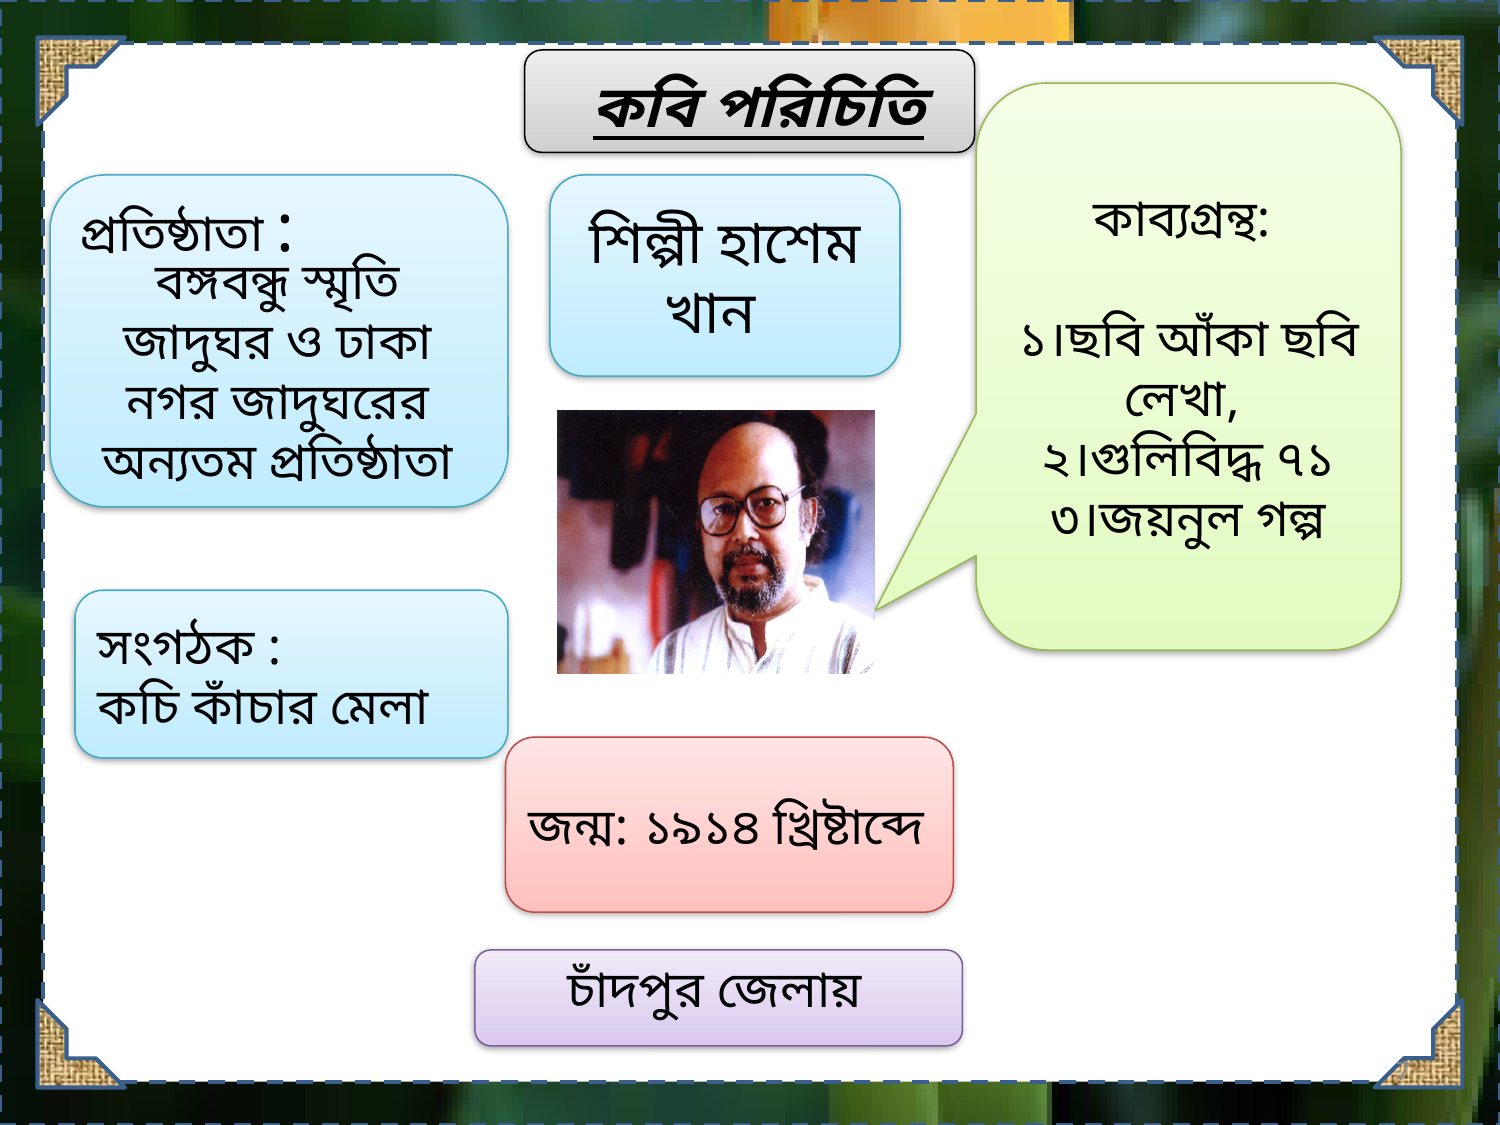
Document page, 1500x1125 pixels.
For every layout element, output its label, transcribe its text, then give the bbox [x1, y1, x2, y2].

text_box শিল্পী হাশেম খান [549, 174, 901, 377]
text_box চাঁদপুর জেলায় [487, 949, 941, 1105]
text_box জন্ম: [504, 736, 955, 913]
text_box বঙ্গবন্ধু স্মৃতি জাদুঘর ও ঢাকা নগর জাদুঘরের অন্যতম প্রতিষ্ঠাতা [45, 247, 511, 492]
text_box প্রতিষ্ঠাতা : [47, 173, 328, 268]
text_box কবি পরিচিতি [523, 49, 976, 154]
text_box কাব্যগ্রন্থ: ১।ছবি আঁকা ছবি লেখা, ২।গুলিবিদ্ধ ৭১ ৩।জয়নুল গল্প [880, 82, 1402, 651]
text_box [55, 470, 506, 508]
picture [0, 0, 1500, 1125]
text_box [317, 174, 509, 277]
text_box [474, 949, 487, 1047]
text_box ১৯১৪ খ্রিষ্টাব্দে [628, 787, 954, 863]
text_box [941, 949, 964, 1047]
text_box সংগঠক : কচি কাঁচার মেলা [74, 589, 509, 759]
slide_number 7 [1074, 1042, 1425, 1103]
